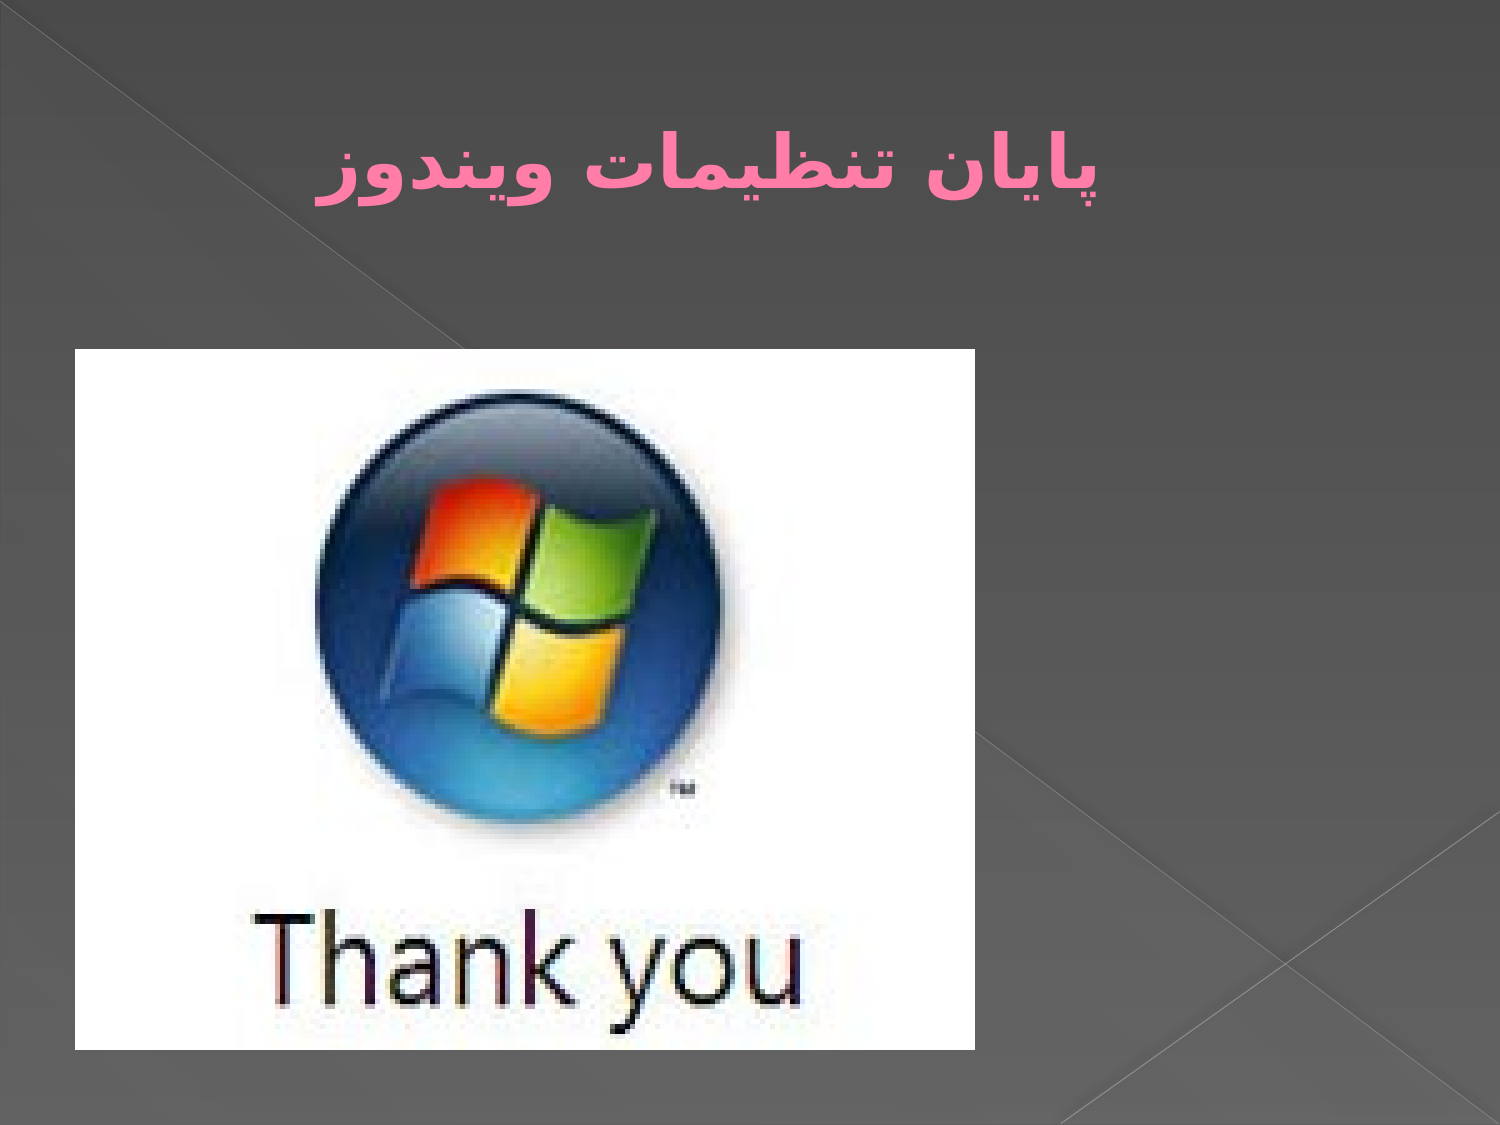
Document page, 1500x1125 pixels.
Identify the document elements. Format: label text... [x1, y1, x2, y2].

picture [74, 349, 976, 1051]
title پایان تنظیمات ویندوز [75, 43, 1425, 274]
